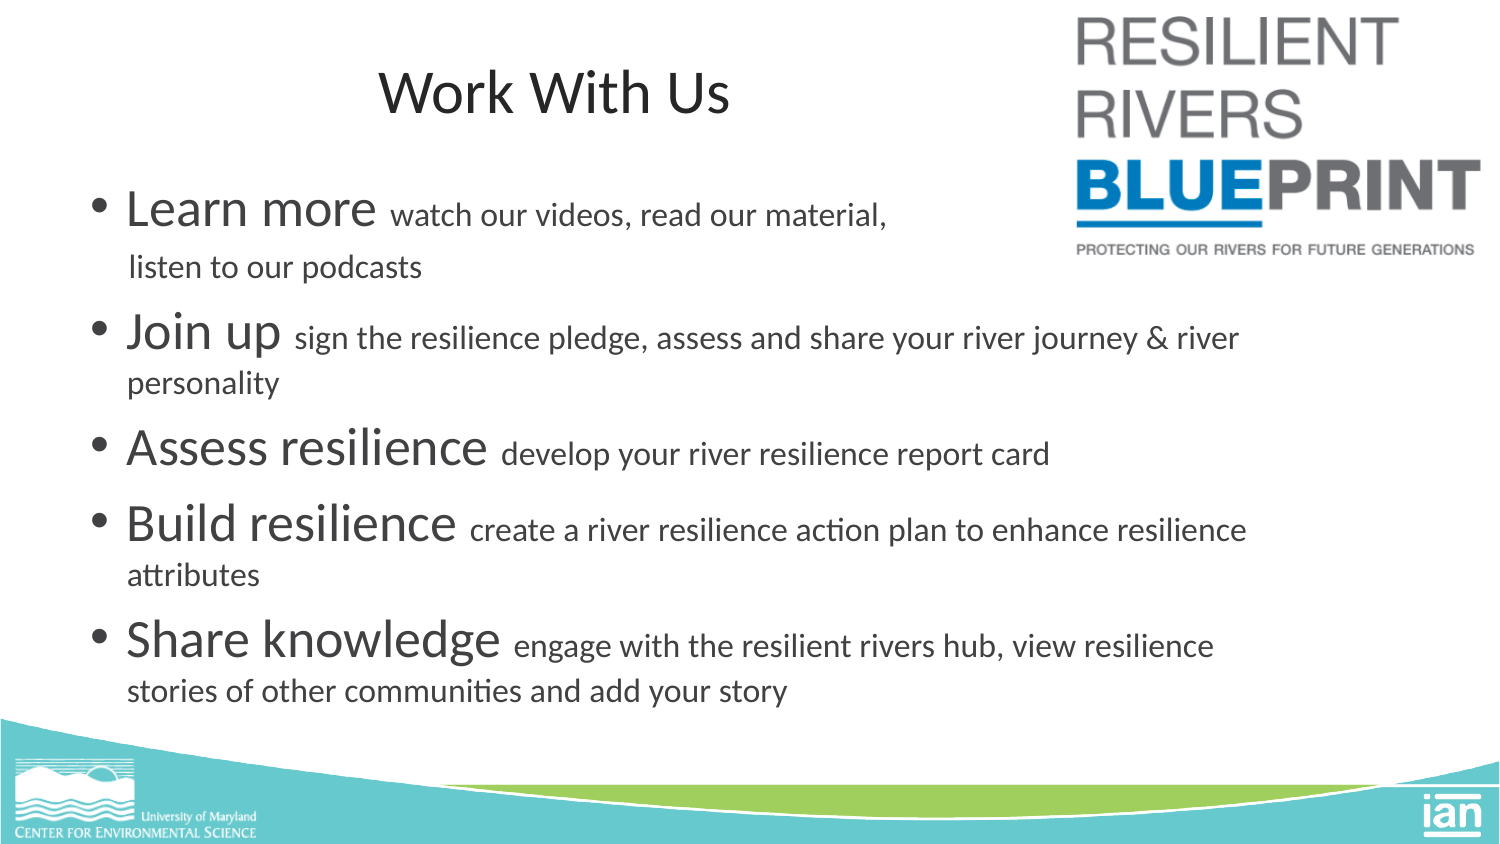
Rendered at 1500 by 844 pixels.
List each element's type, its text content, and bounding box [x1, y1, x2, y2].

picture [1074, 14, 1488, 264]
title Work With Us [318, 0, 1500, 139]
picture [0, 702, 1500, 844]
list Learn more watch our videos, read our material, listen to our podcasts Join up sign the resilience pledge, assess and share your river journey & river personality Assess resilience develop your river resilience report card Build resilience create a river resilience action plan to enhance resilience attributes Share knowledge engage with the resilient rivers hub, view resilience stories of other communities and add your story [75, 165, 1282, 723]
